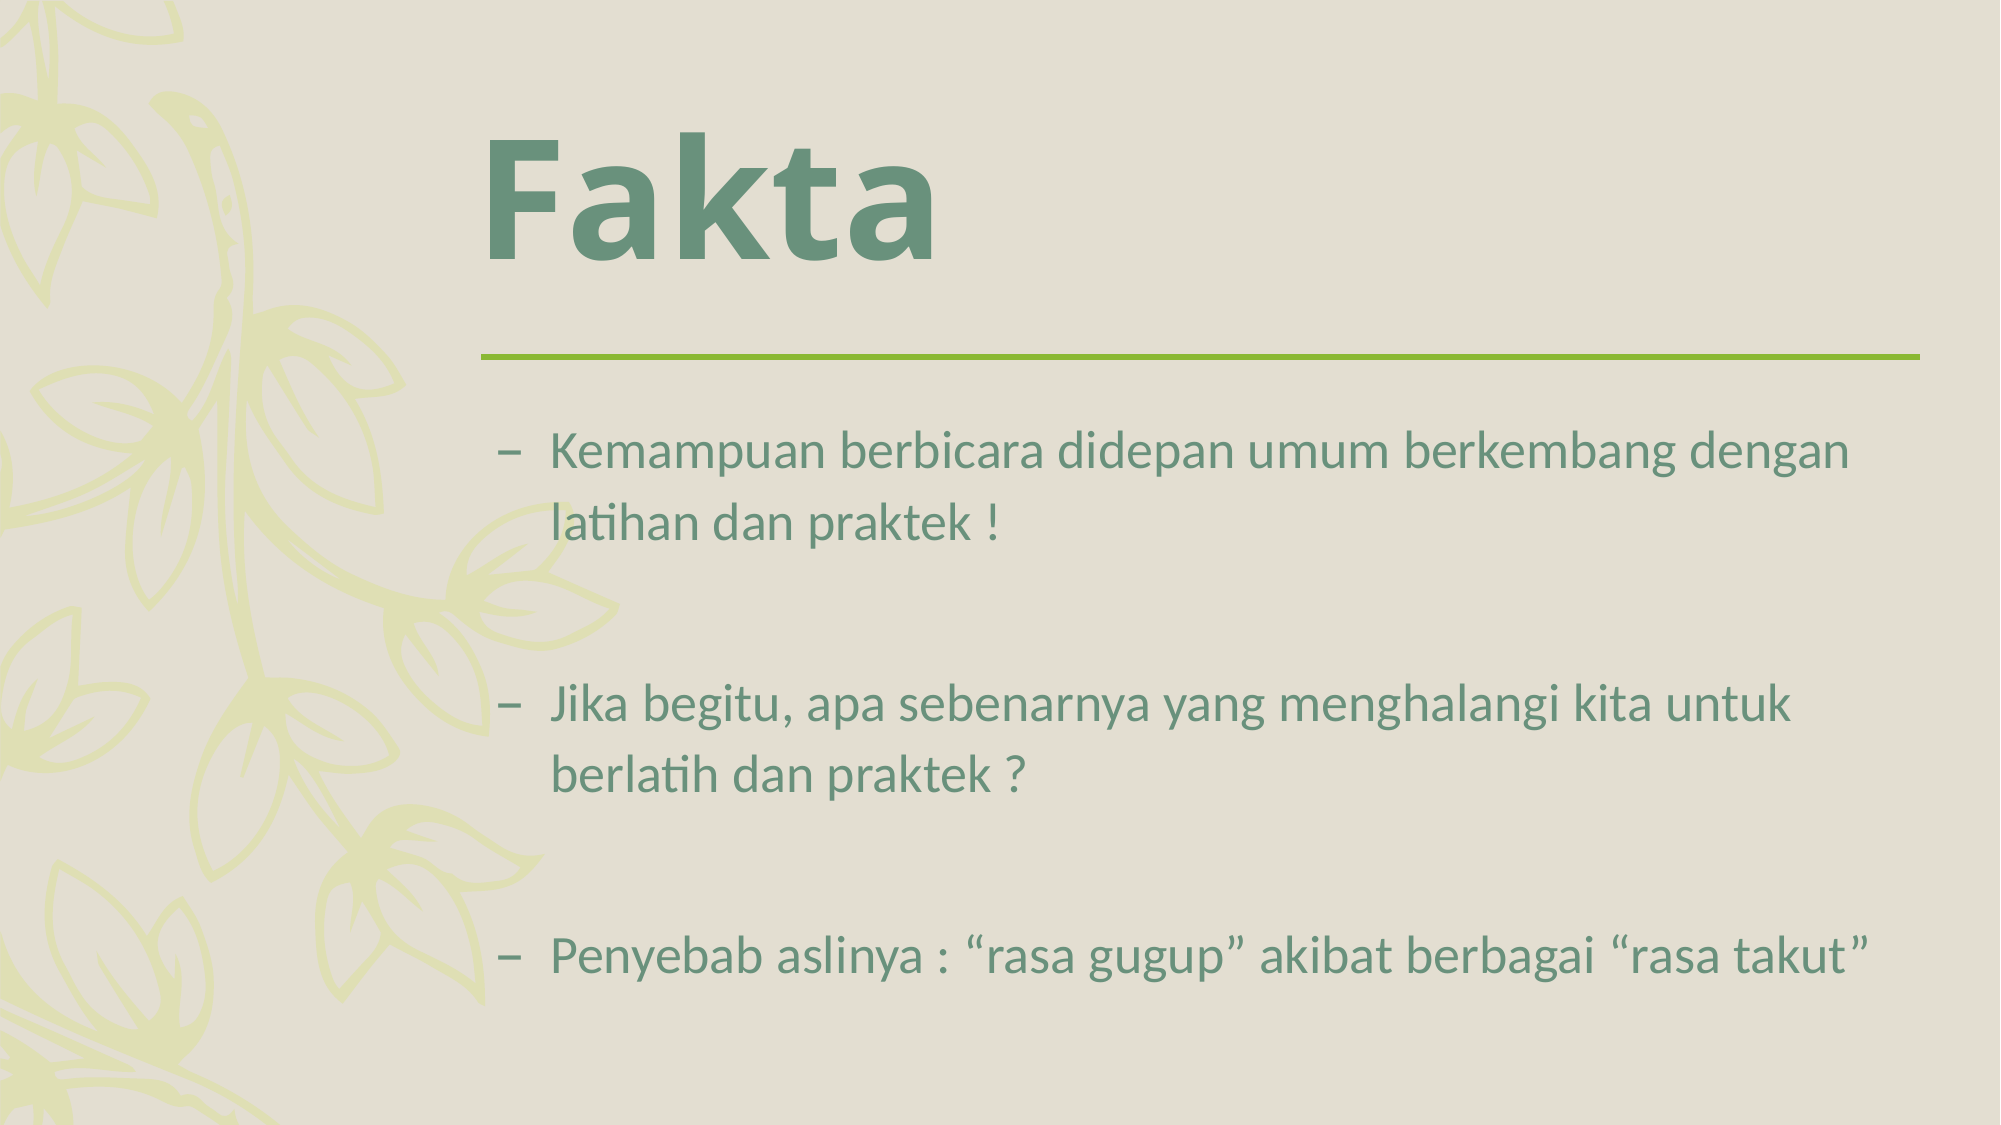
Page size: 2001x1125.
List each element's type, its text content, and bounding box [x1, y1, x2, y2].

title Fakta [460, 93, 1920, 350]
list Kemampuan berbicara didepan umum berkembang dengan latihan dan praktek ! Jika begitu, apa sebenarnya yang menghalangi kita untuk berlatih dan praktek ? Penyebab aslinya : “rasa gugup” akibat berbagai “rasa takut” [481, 399, 1920, 999]
